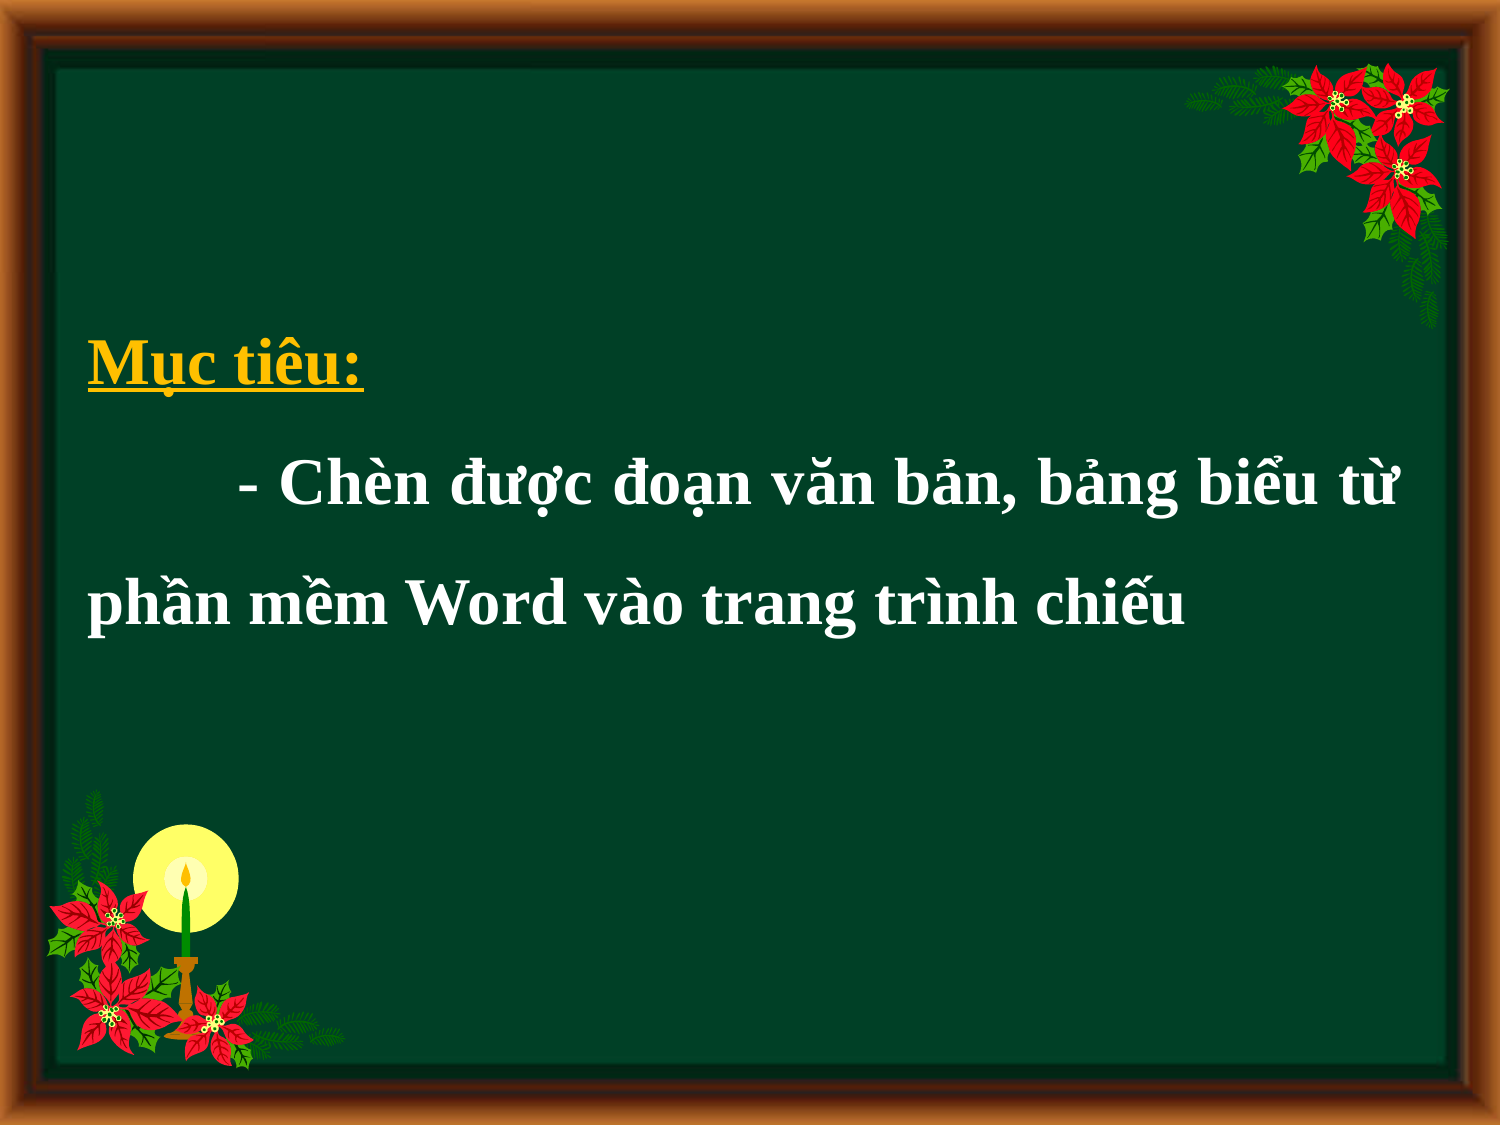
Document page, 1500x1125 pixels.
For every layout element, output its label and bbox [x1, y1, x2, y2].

text_box [46, 62, 1451, 1071]
picture [0, 0, 1500, 1125]
